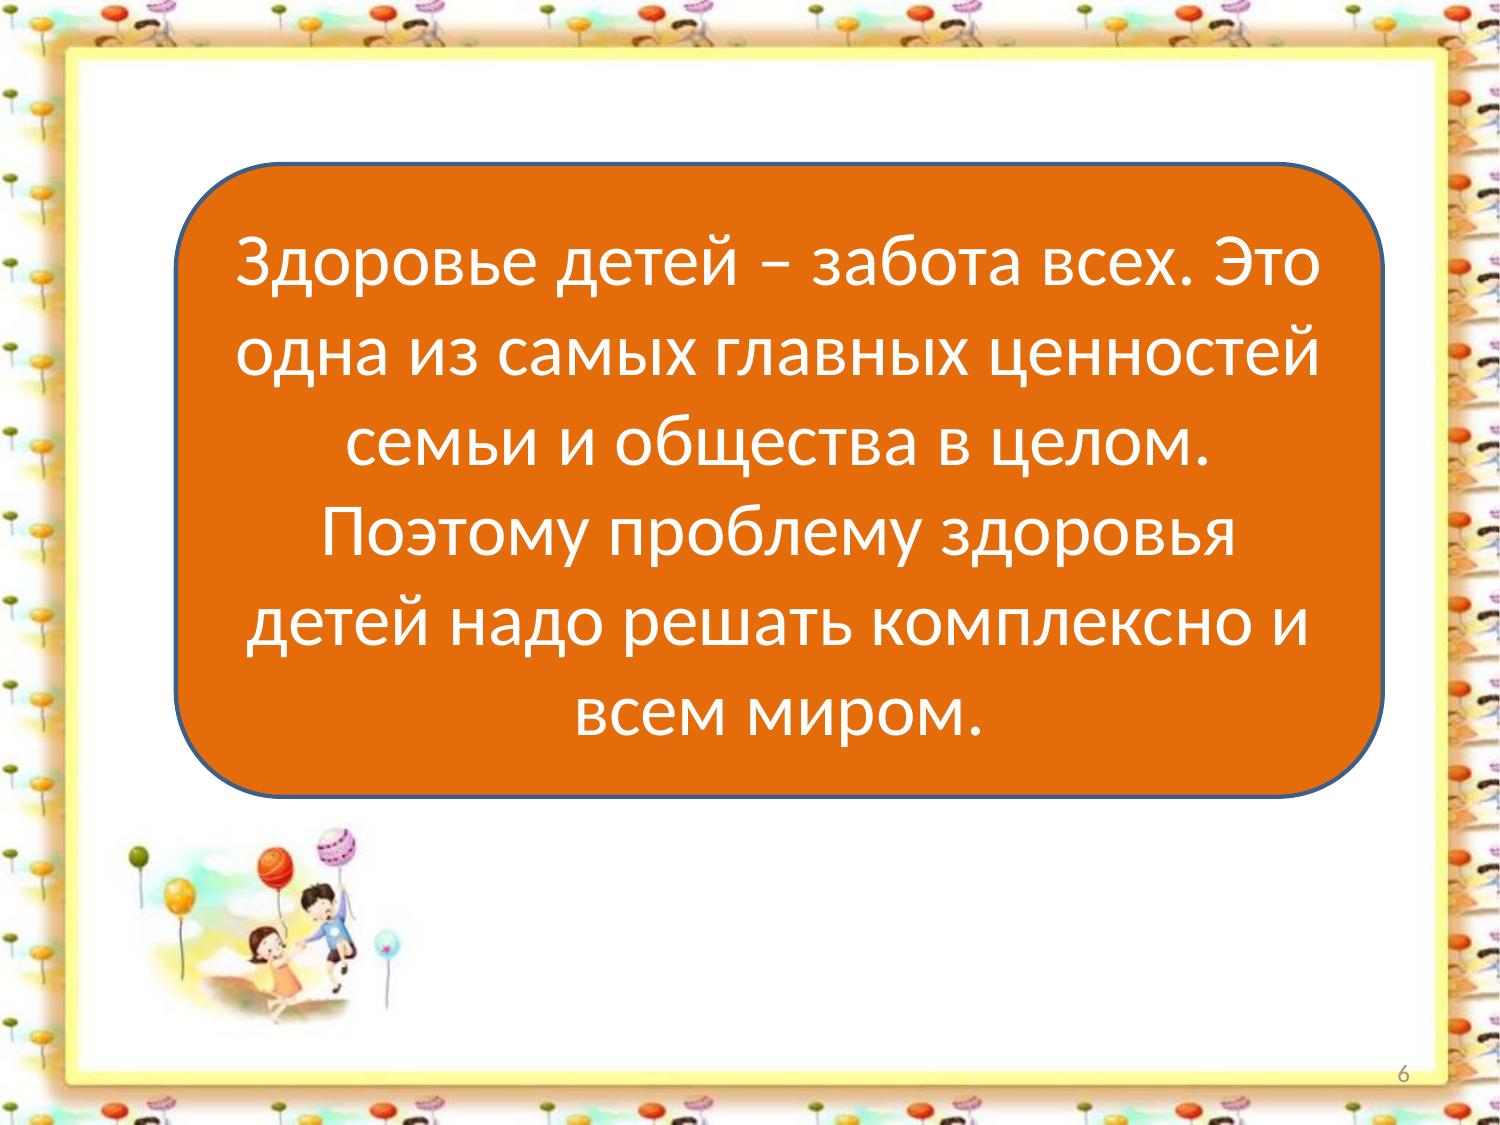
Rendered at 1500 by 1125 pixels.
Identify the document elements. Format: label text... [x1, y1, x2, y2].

slide_number 6 [1074, 1042, 1425, 1103]
text_box Здоровье детей – забота всех. Это одна из самых главных ценностей семьи и общества в целом. Поэтому проблему здоровья детей надо решать комплексно и всем миром. [173, 161, 1385, 799]
picture [0, 0, 1500, 1125]
footer [512, 1042, 988, 1103]
slide_number [75, 1042, 425, 1103]
